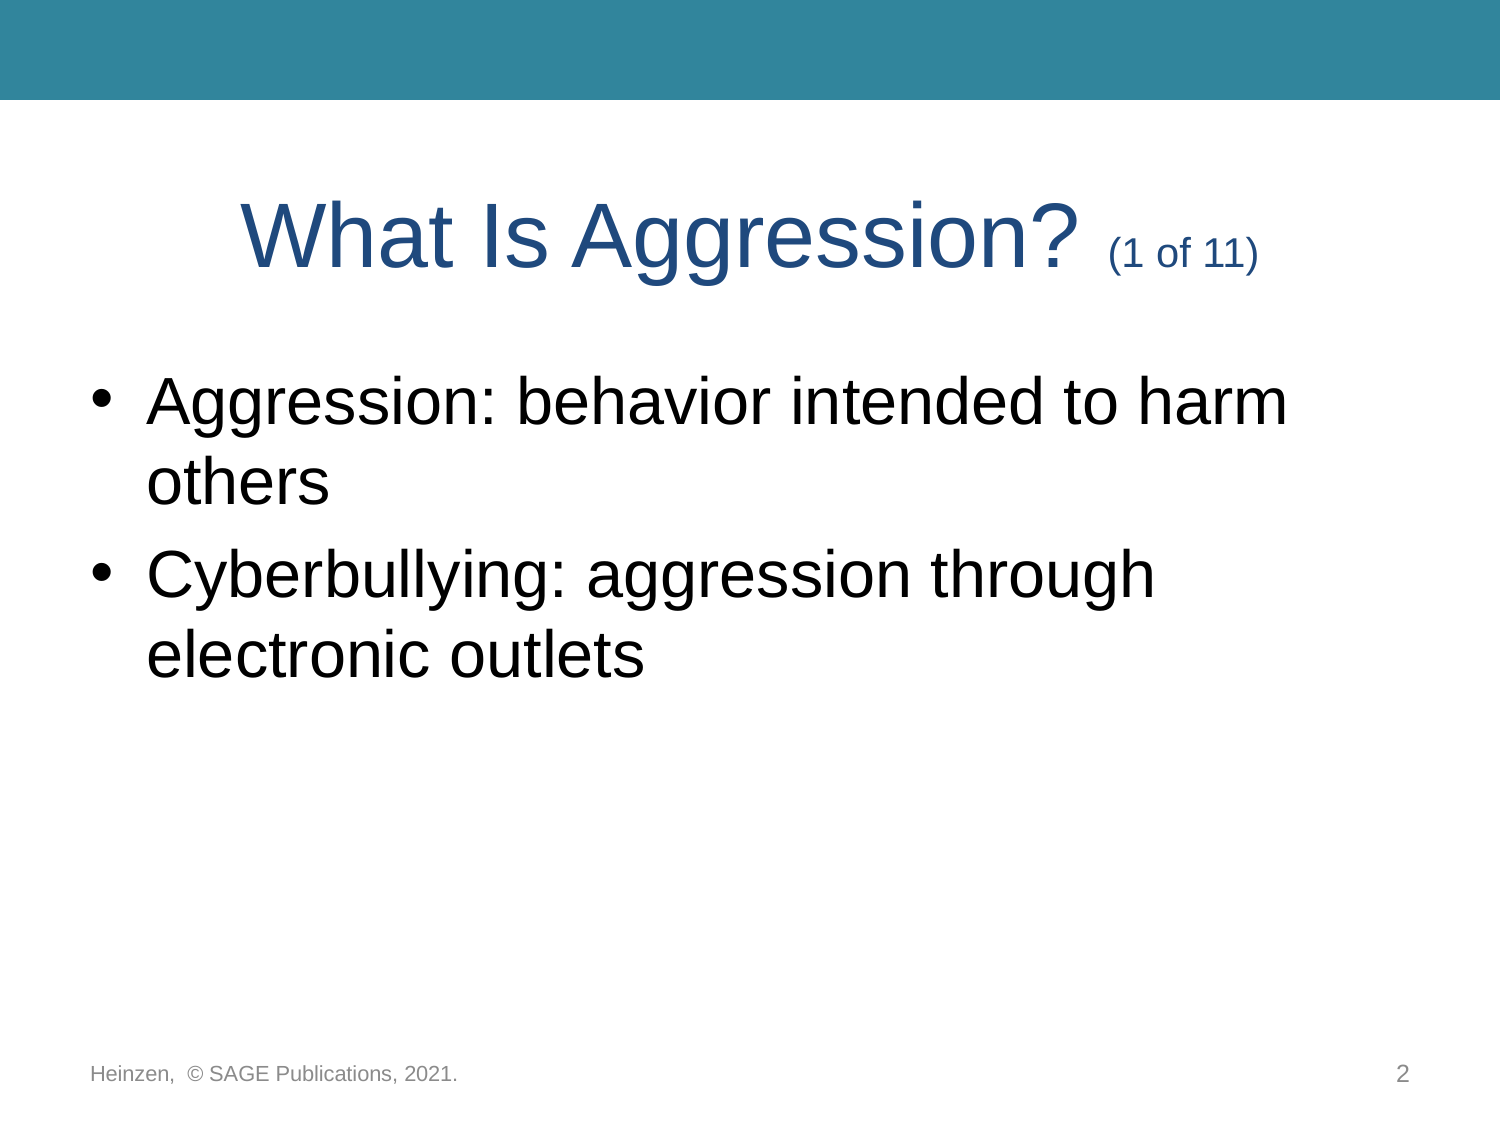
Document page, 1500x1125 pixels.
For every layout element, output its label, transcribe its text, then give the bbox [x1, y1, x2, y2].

slide_number 2 [1350, 1042, 1425, 1103]
footer Heinzen, © SAGE Publications, 2021. [75, 1042, 1313, 1103]
list Aggression: behavior intended to harm others Cyberbullying: aggression through electronic outlets [75, 350, 1425, 1005]
title What Is Aggression? (1 of 11) [75, 137, 1425, 325]
